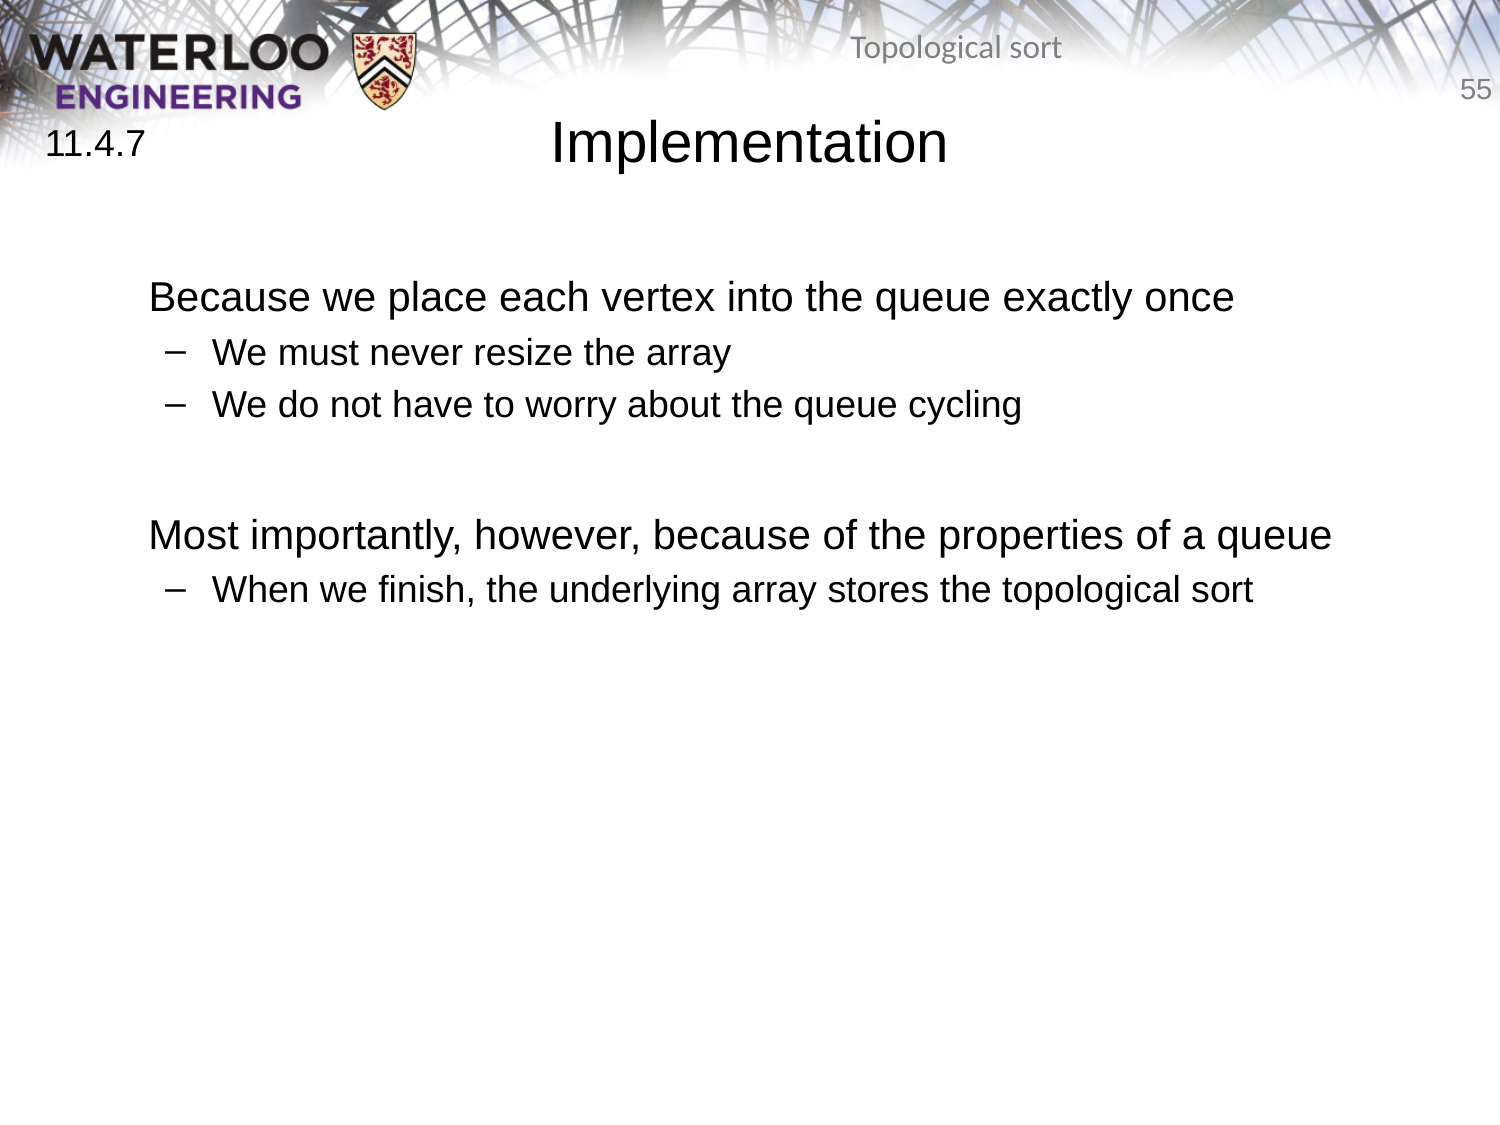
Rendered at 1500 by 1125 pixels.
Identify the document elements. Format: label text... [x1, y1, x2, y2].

picture [0, 0, 1500, 1125]
text_box 11.4.7 [30, 111, 162, 172]
list Because we place each vertex into the queue exactly once We must never resize the array We do not have to worry about the queue cycling Most importantly, however, because of the properties of a queue When we finish, the underlying array stores the topological sort [74, 262, 1426, 1006]
title Implementation [74, 44, 1426, 233]
